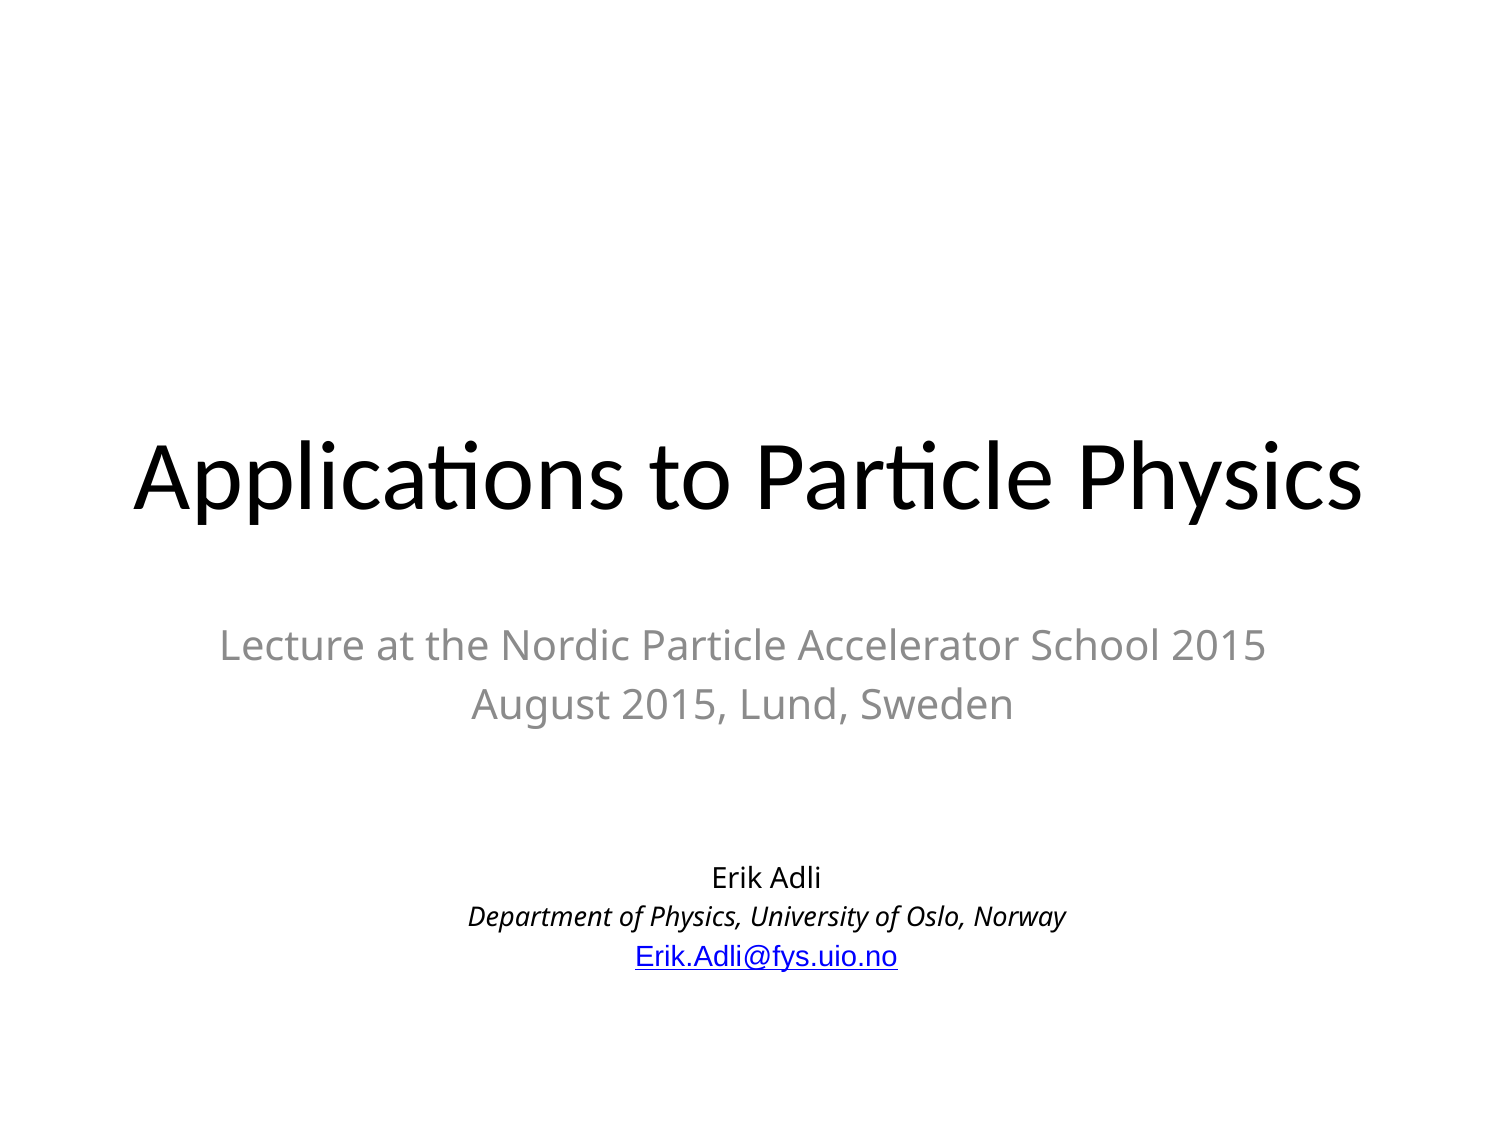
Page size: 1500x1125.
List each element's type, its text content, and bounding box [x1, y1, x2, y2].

text_box Erik Adli Department of Physics, University of Oslo, Norway Erik.Adli@fys.uio.no [112, 851, 1424, 1125]
title Applications to Particle Physics [112, 349, 1388, 591]
subtitle Lecture at the Nordic Particle Accelerator School 2015 August 2015, Lund, Sweden [87, 611, 1399, 900]
